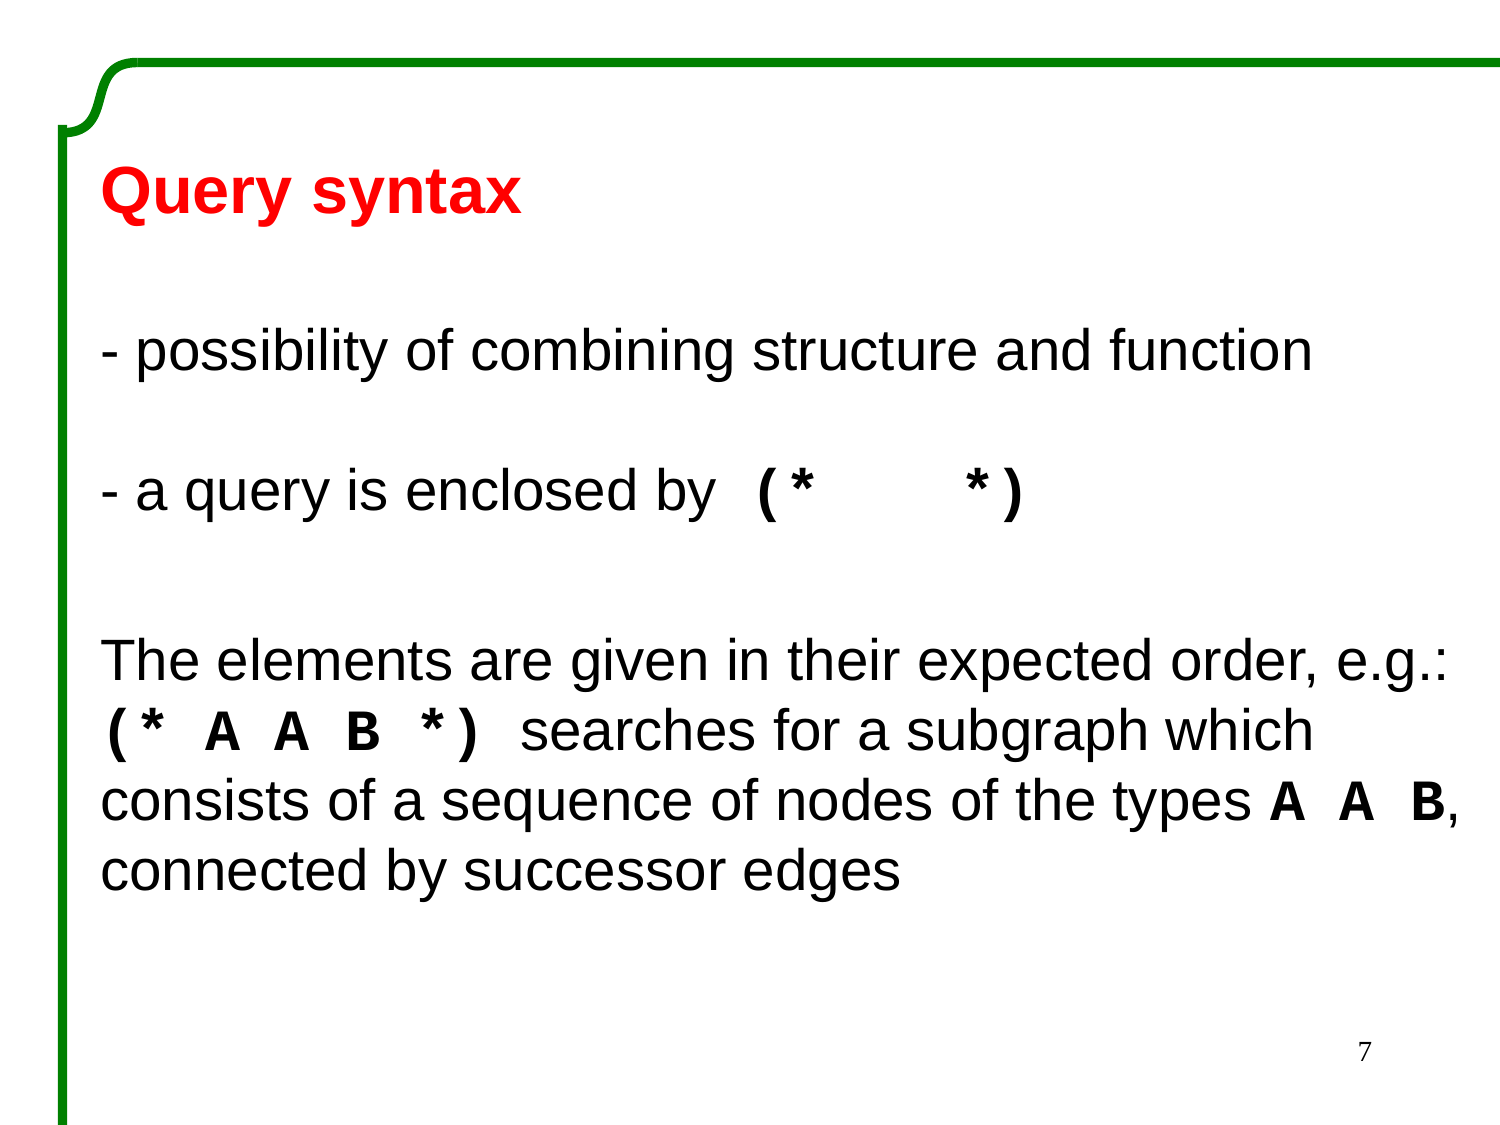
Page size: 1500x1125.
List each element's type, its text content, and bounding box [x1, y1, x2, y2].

slide_number 7 [1074, 1025, 1388, 1100]
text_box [64, 60, 136, 136]
text_box Query syntax - possibility of combining structure and function - a query is enclosed by (* *) The elements are given in their expected order, e.g.: (* A A B *) searches for a subgraph which consists of a sequence of nodes of the types A A B, connected by successor edges [85, 139, 1495, 910]
